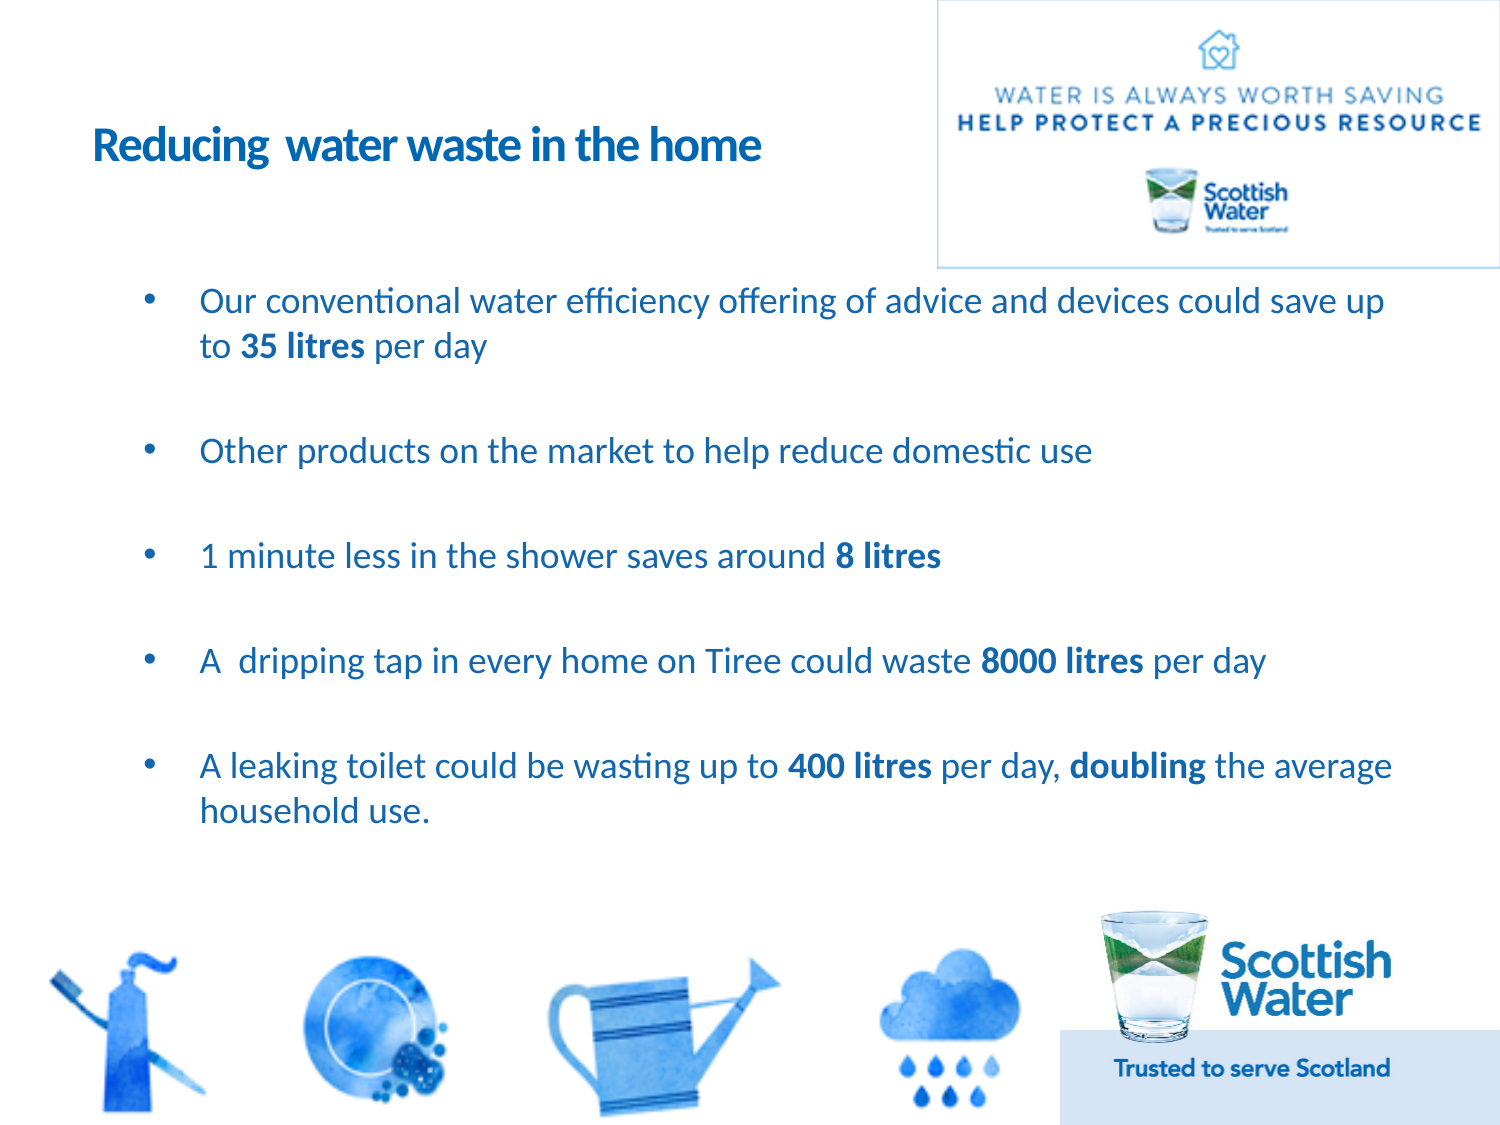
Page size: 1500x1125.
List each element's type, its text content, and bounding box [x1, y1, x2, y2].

picture [0, 0, 1500, 1125]
list Our conventional water efficiency offering of advice and devices could save up to 35 litres per day Other products on the market to help reduce domestic use 1 minute less in the shower saves around 8 litres A dripping tap in every home on Tiree could waste 8000 litres per day A leaking toilet could be wasting up to 400 litres per day, doubling the average household use. [109, 268, 1433, 960]
text_box Reducing water waste in the home [77, 40, 825, 229]
